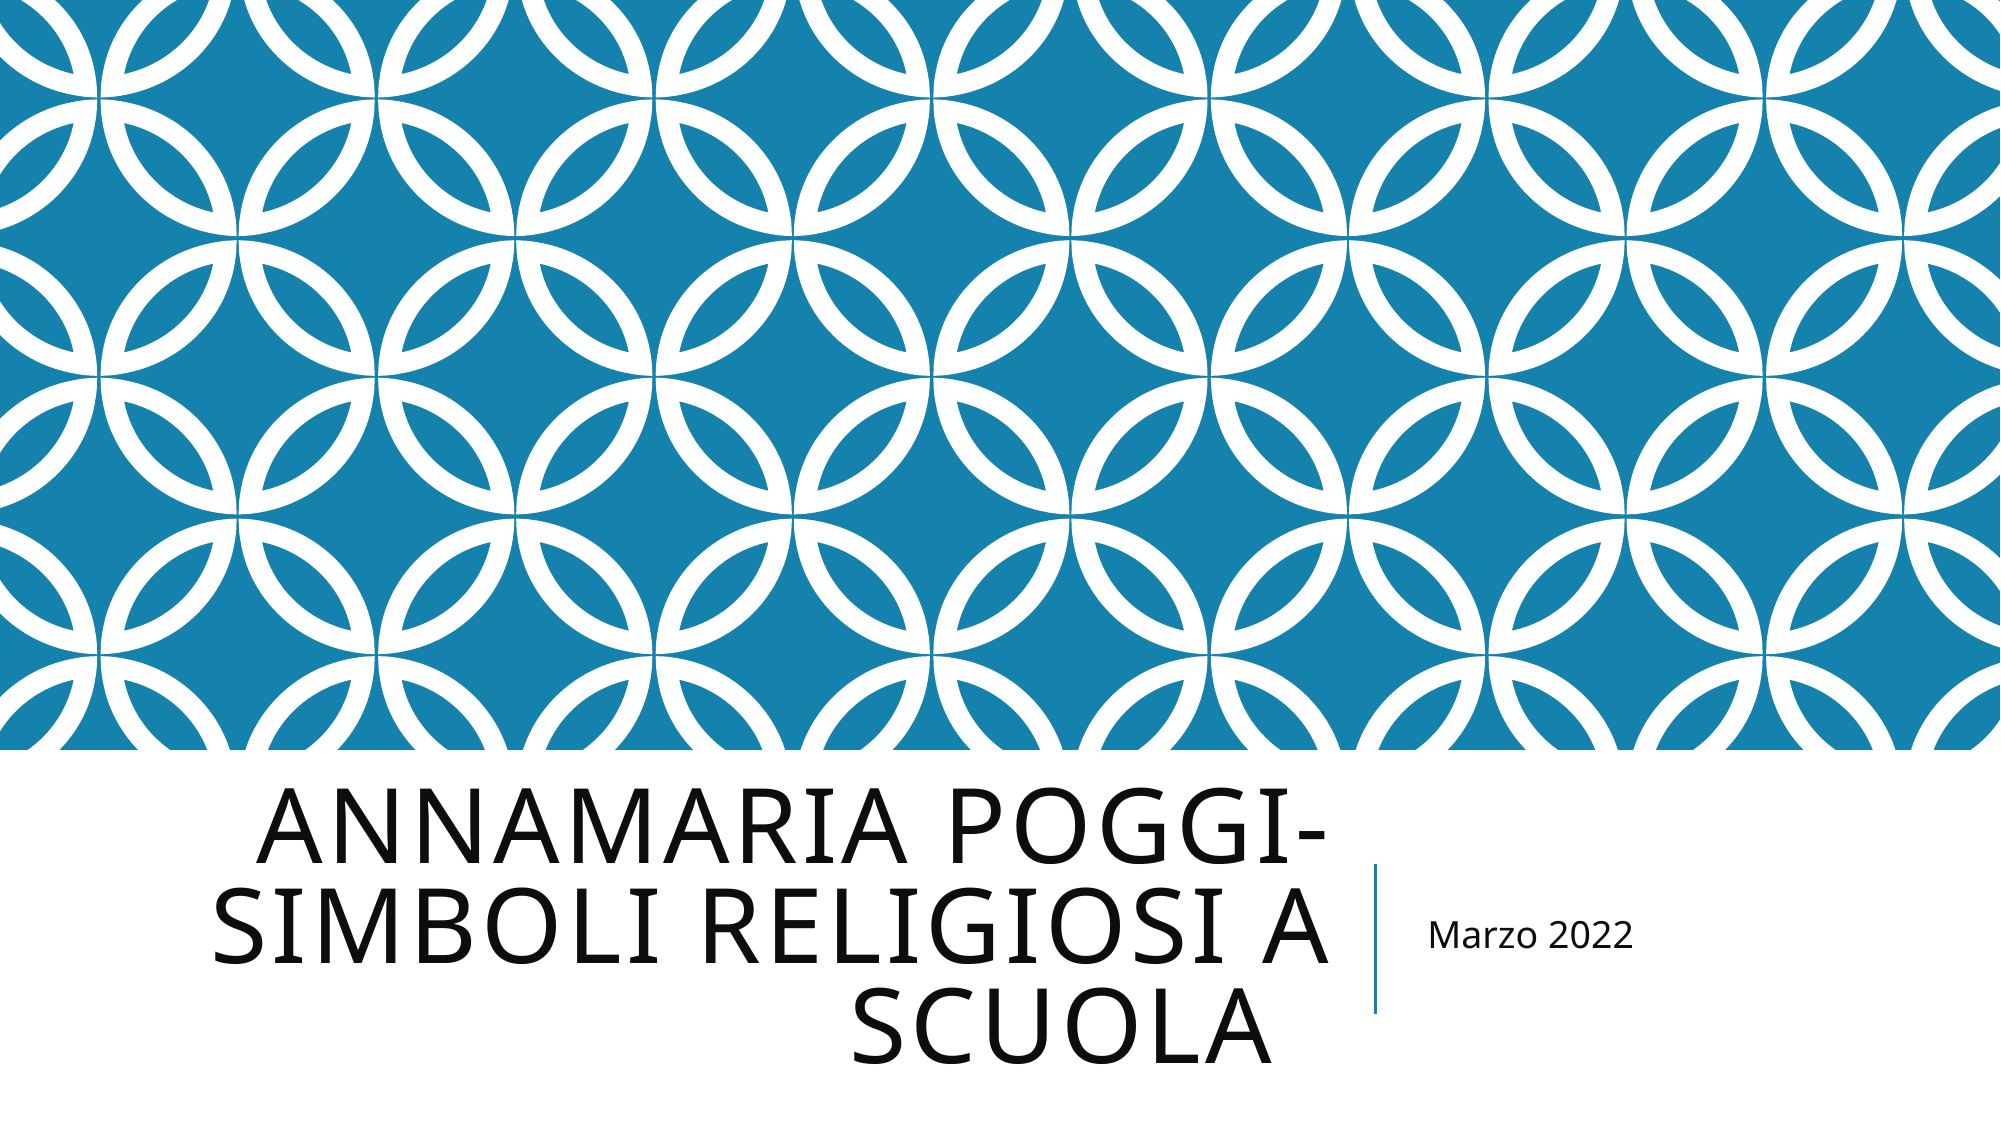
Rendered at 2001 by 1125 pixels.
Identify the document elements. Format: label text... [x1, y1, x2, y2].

title Annamaria Poggi- Simboli religiosi a scuola [75, 813, 1350, 1054]
subtitle Marzo 2022 [1412, 813, 1938, 1054]
